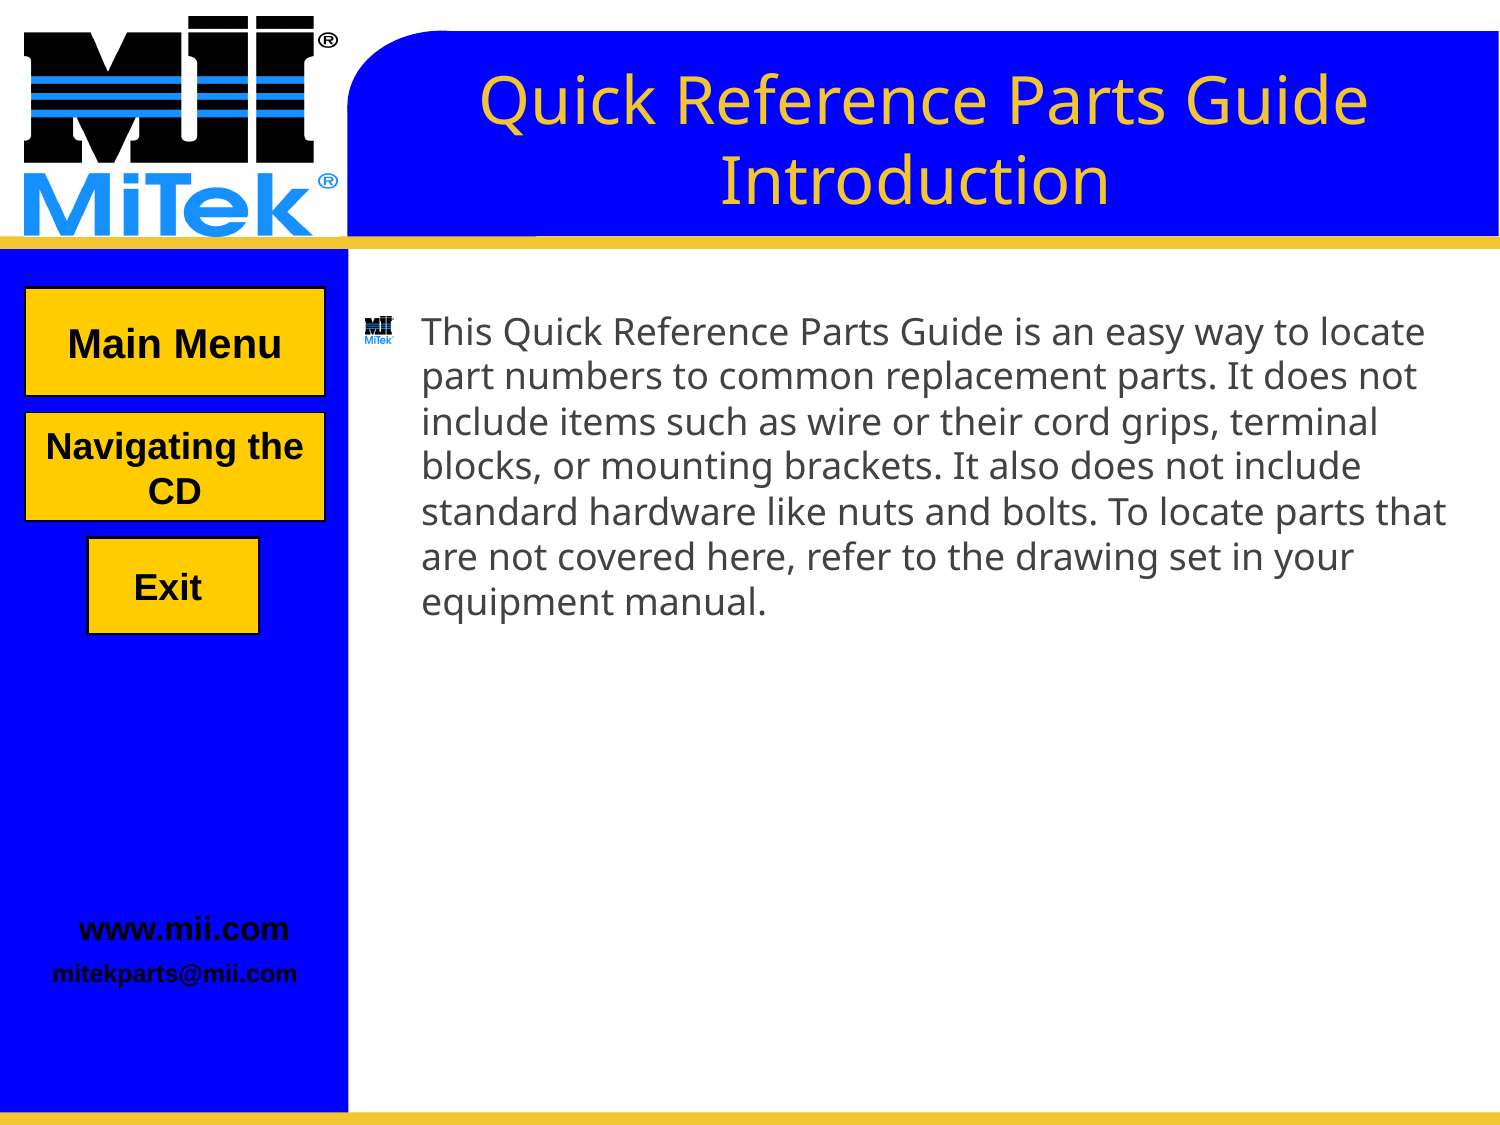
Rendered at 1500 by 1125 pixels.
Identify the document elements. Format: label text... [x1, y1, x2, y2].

text_box Navigating the CD [24, 412, 325, 522]
title Quick Reference Parts Guide Introduction [350, 50, 1500, 238]
text_box Main Menu [24, 287, 325, 397]
text_box Exit [87, 537, 259, 634]
text_box www.mii.com [64, 899, 305, 950]
picture [365, 316, 392, 344]
list This Quick Reference Parts Guide is an easy way to locate part numbers to common replacement parts. It does not include items such as wire or their cord grips, terminal blocks, or mounting brackets. It also does not include standard hardware like nuts and bolts. To locate parts that are not covered here, refer to the drawing set in your equipment manual. [350, 299, 1500, 1043]
picture [24, 16, 338, 237]
text_box mitekparts@mii.com [37, 950, 313, 995]
